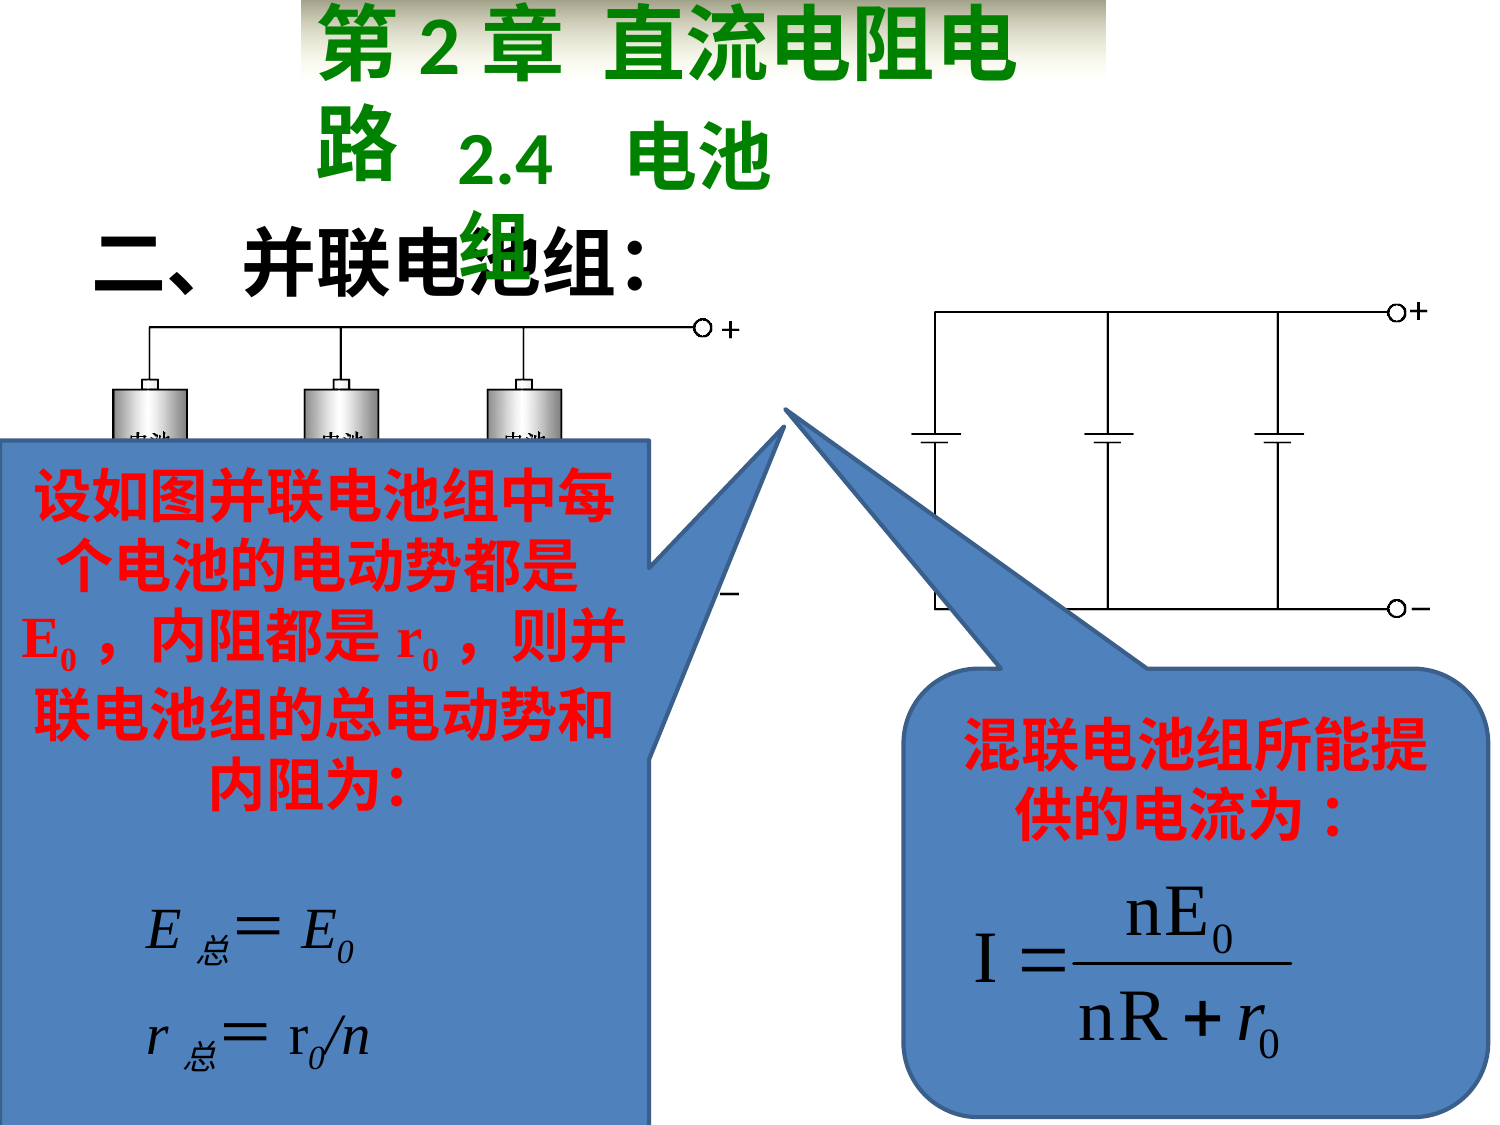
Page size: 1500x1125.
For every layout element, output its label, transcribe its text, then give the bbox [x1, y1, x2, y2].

text_box 2.4 电池组 [442, 101, 854, 297]
text_box 设如图并联电池组中每个电池的电动势都是E0，内阻都是r0，则并联电池组的总电动势和内阻为： [0, 438, 706, 1125]
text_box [130, 881, 444, 1086]
text_box 二、并联电池组： [76, 208, 738, 313]
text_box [961, 864, 1308, 1075]
picture [111, 302, 1430, 618]
text_box 混联电池组所能提供的电流为 ： [901, 626, 1491, 1120]
text_box 第2章 直流电阻电路 [301, 0, 1106, 82]
